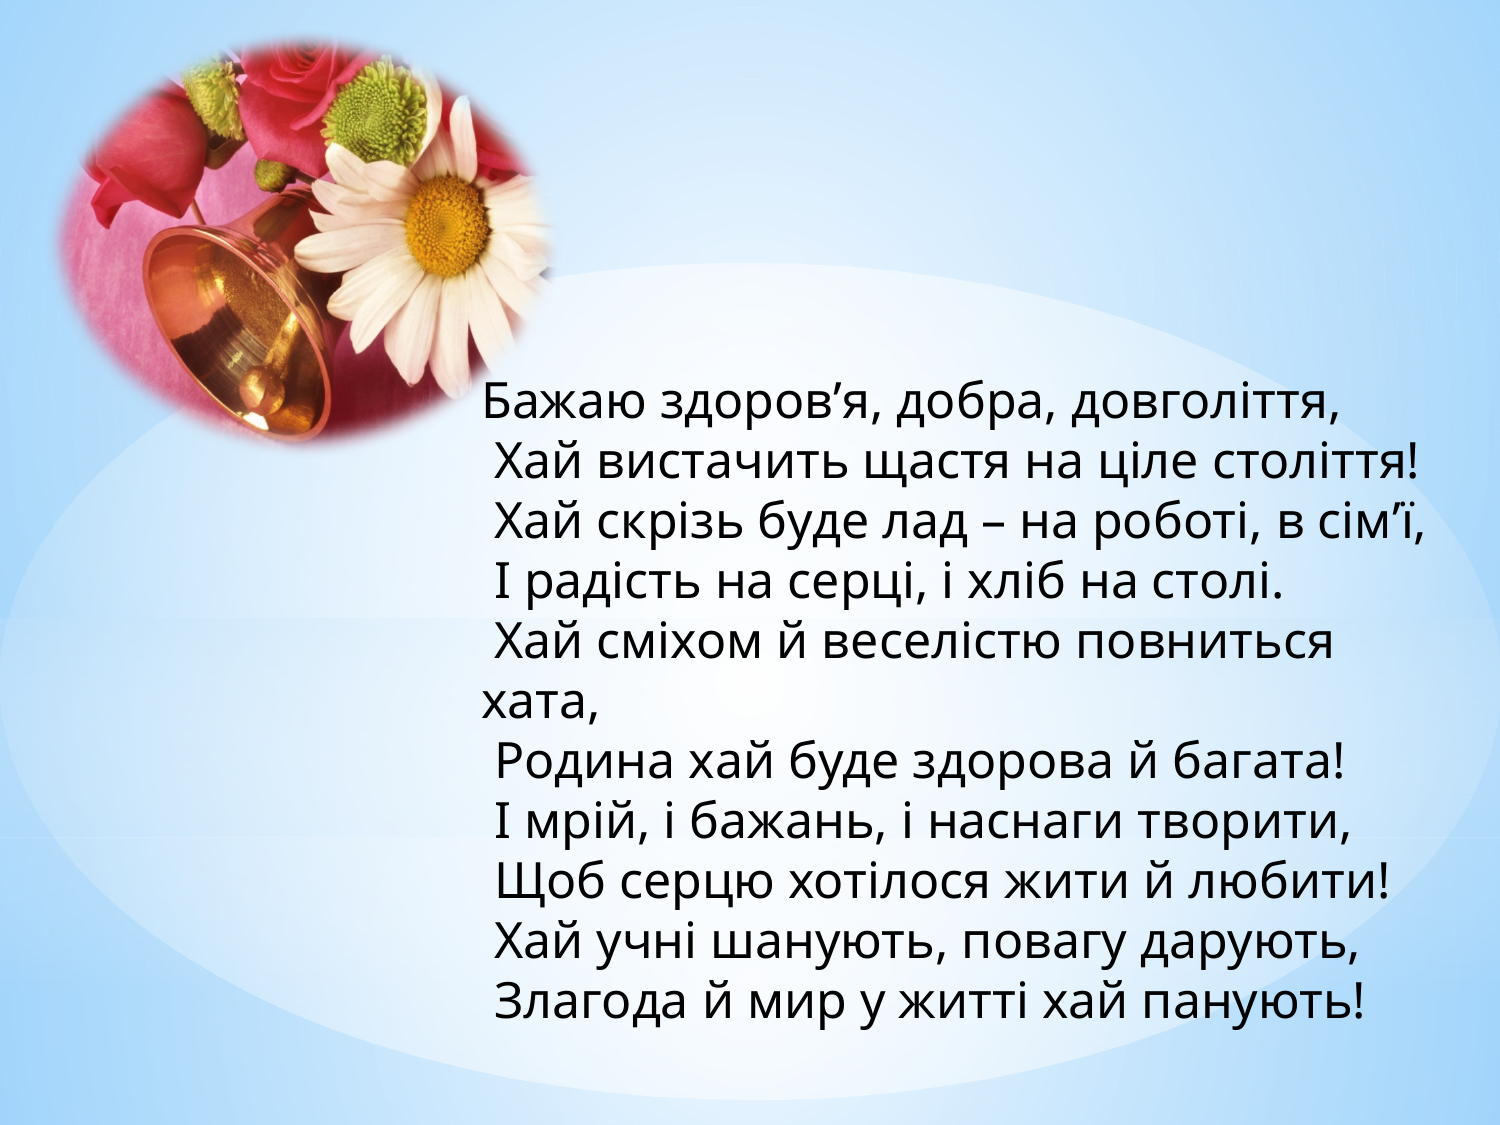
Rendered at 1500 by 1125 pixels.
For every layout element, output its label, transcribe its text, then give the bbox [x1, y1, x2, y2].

text_box Бажаю здоров’я, добра, довголіття, Хай вистачить щастя на ціле століття! Хай скрізь буде лад – на роботі, в сім’ї, І радість на серці, і хліб на столі. Хай сміхом й веселістю повниться хата, Родина хай буде здорова й багата! І мрій, і бажань, і наснаги творити, Щоб серцю хотілося жити й любити! Хай учні шанують, повагу дарують, Злагода й мир у житті хай панують! [466, 361, 1447, 1037]
picture [41, 27, 565, 460]
